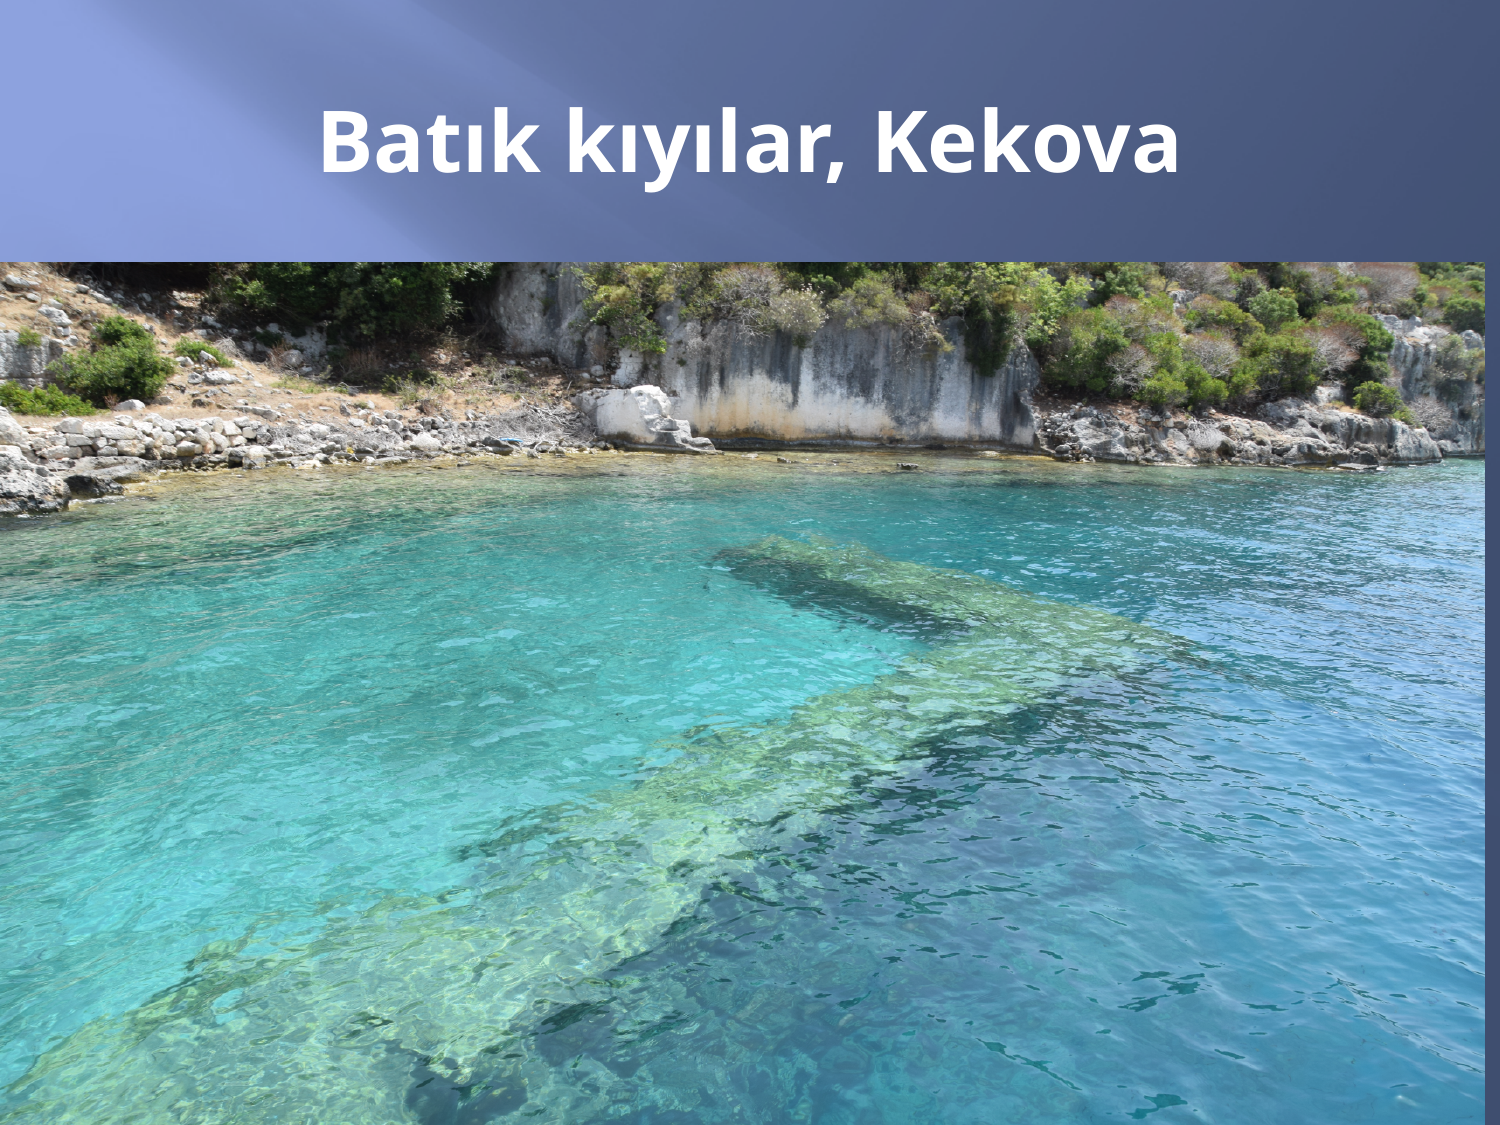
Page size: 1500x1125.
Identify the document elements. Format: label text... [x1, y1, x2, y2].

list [0, 262, 1485, 1125]
title Batık kıyılar, Kekova [75, 45, 1425, 233]
